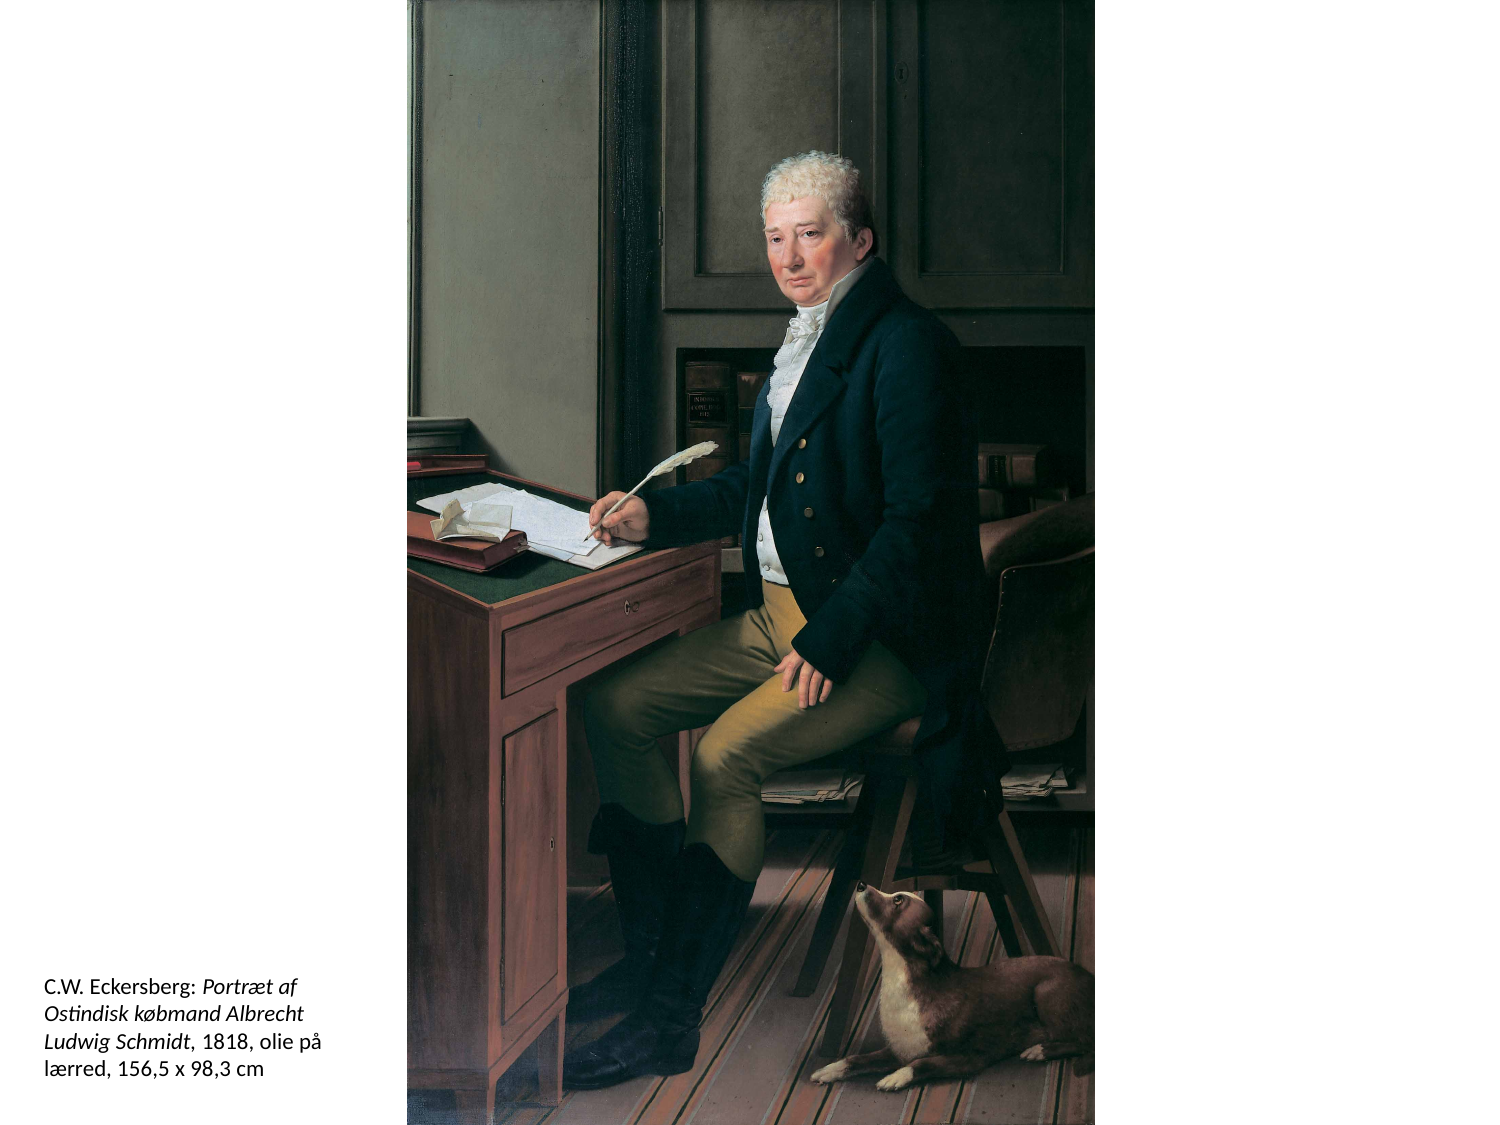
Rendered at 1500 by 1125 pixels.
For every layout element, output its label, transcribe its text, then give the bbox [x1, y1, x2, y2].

text_box C.W. Eckersberg: Portræt af Ostindisk købmand Albrecht Ludwig Schmidt, 1818, olie på lærred, 156,5 x 98,3 cm [29, 964, 384, 1125]
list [407, 0, 1095, 1125]
